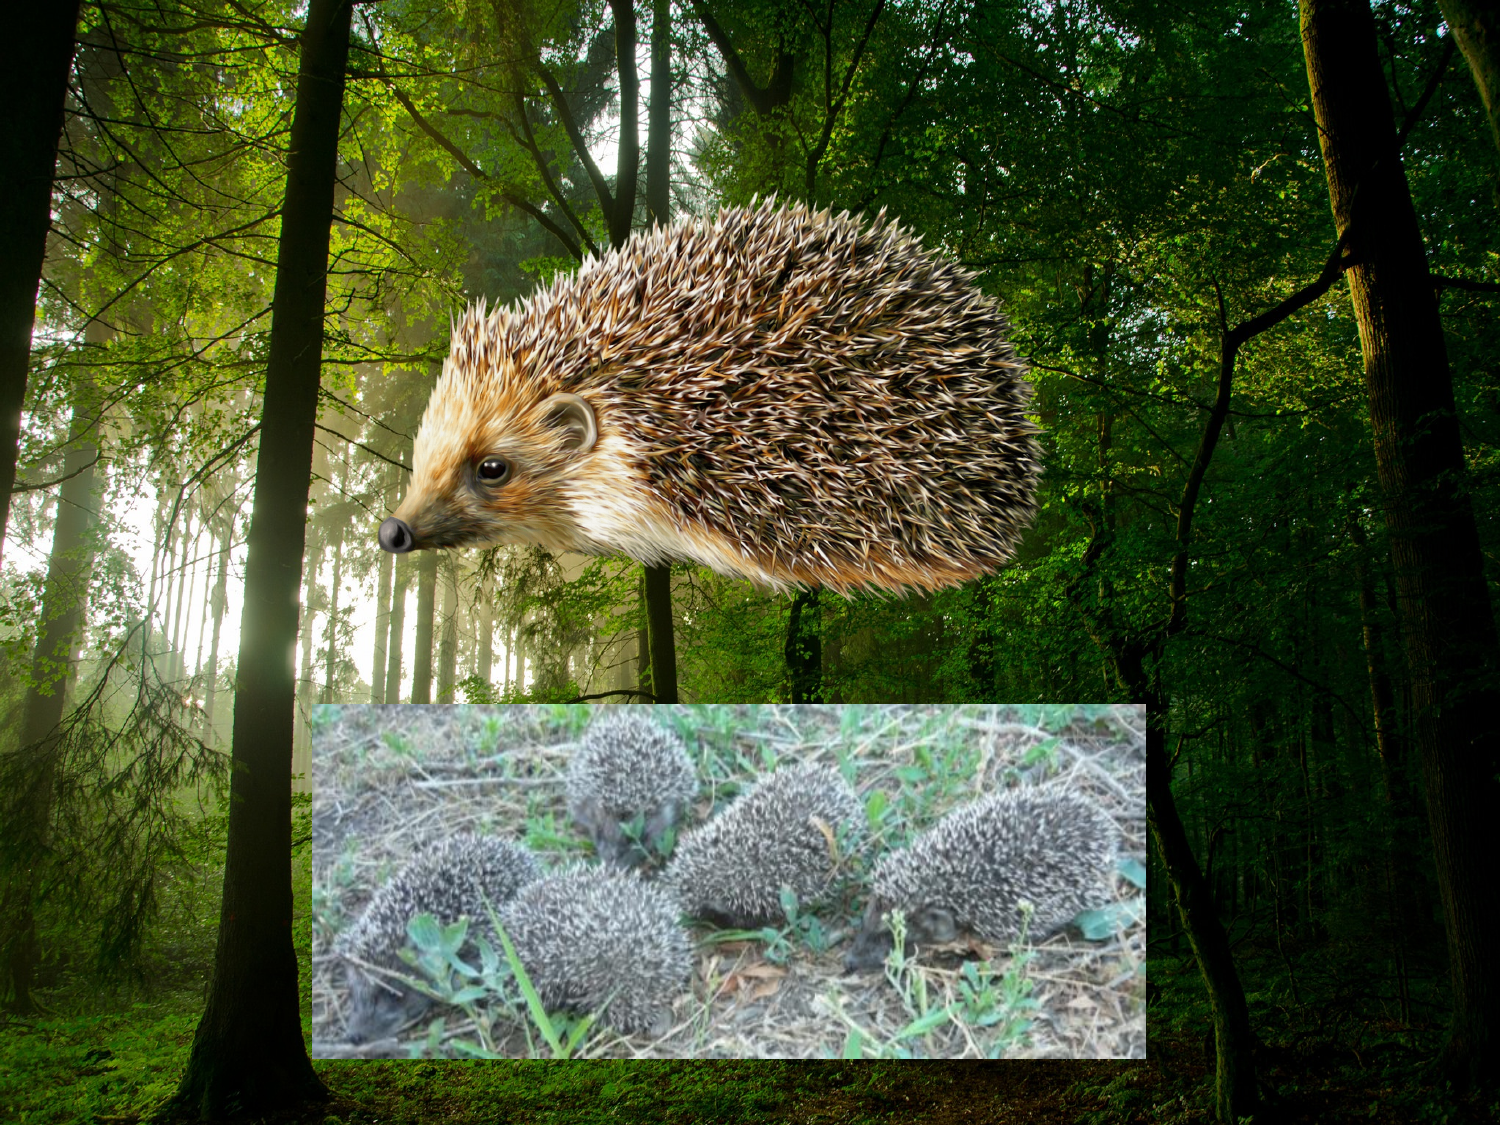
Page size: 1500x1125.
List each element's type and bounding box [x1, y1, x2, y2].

list [371, 184, 1058, 610]
picture [0, 0, 1500, 1125]
list [312, 703, 1146, 1059]
